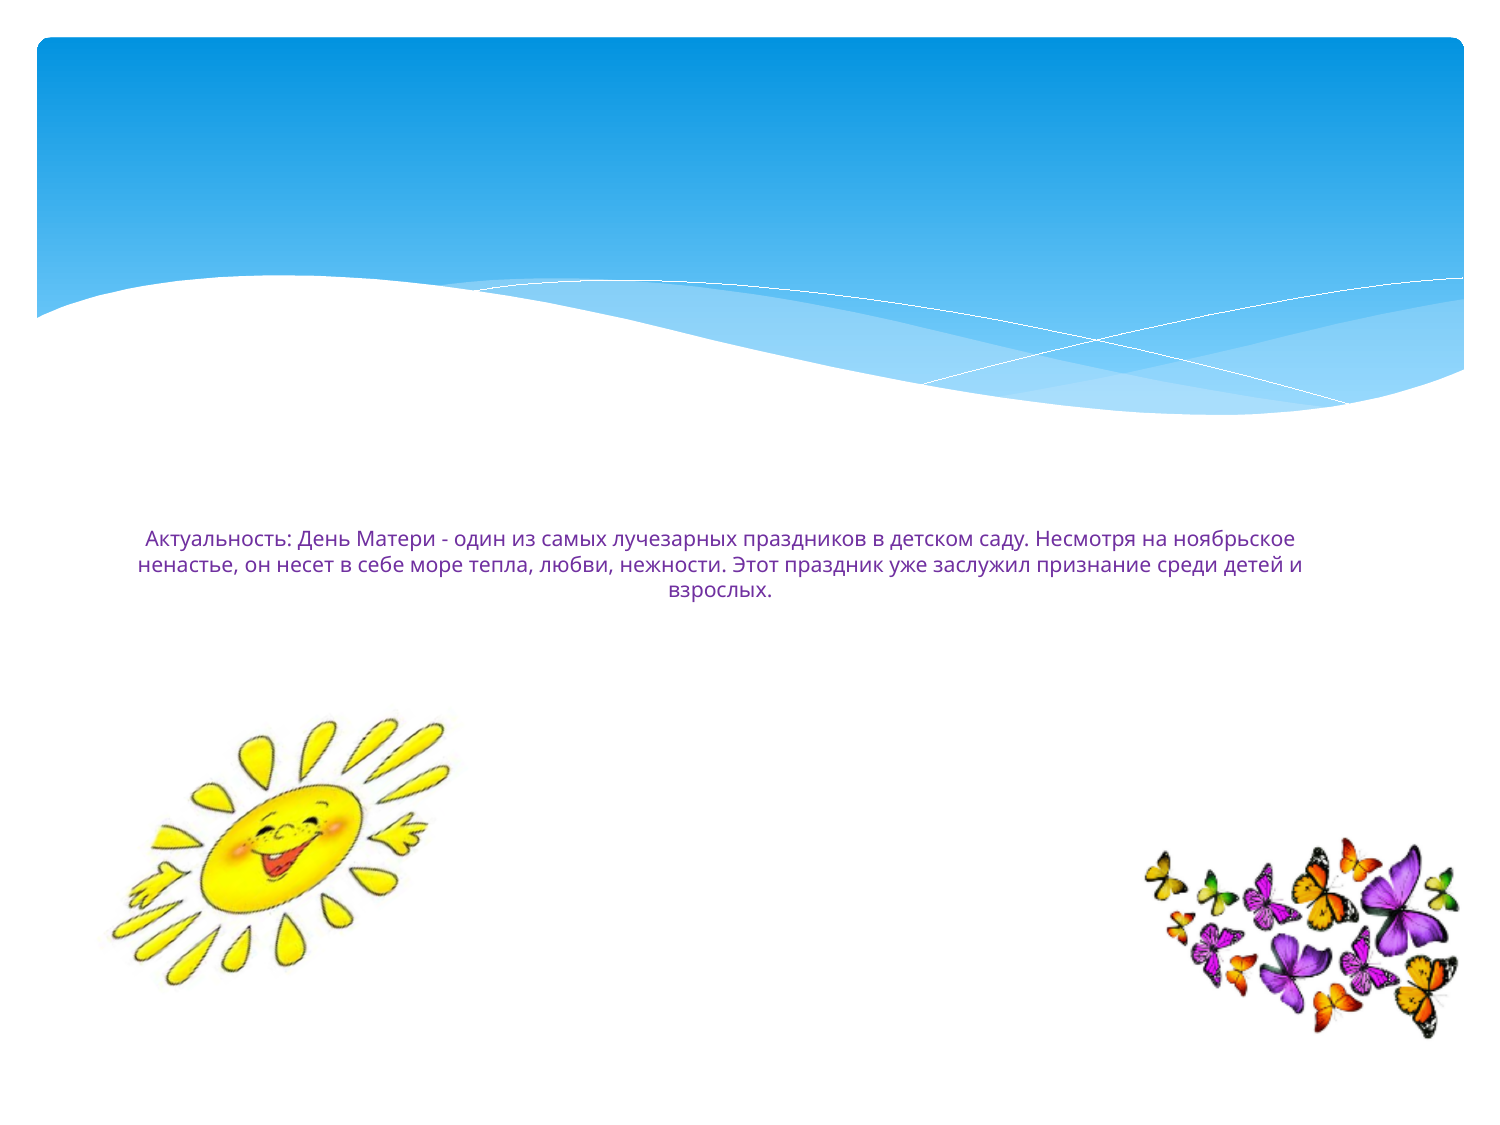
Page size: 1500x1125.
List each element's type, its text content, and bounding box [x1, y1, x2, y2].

picture [2, 590, 566, 1107]
title Актуальность: День Матери - один из самых лучезарных праздников в детском саду. Несмотря на ноябрьское ненастье, он несет в себе море тепла, любви, нежности. Этот праздник уже заслужил признание среди детей и взрослых. [88, 515, 1353, 721]
picture [1139, 820, 1463, 1049]
